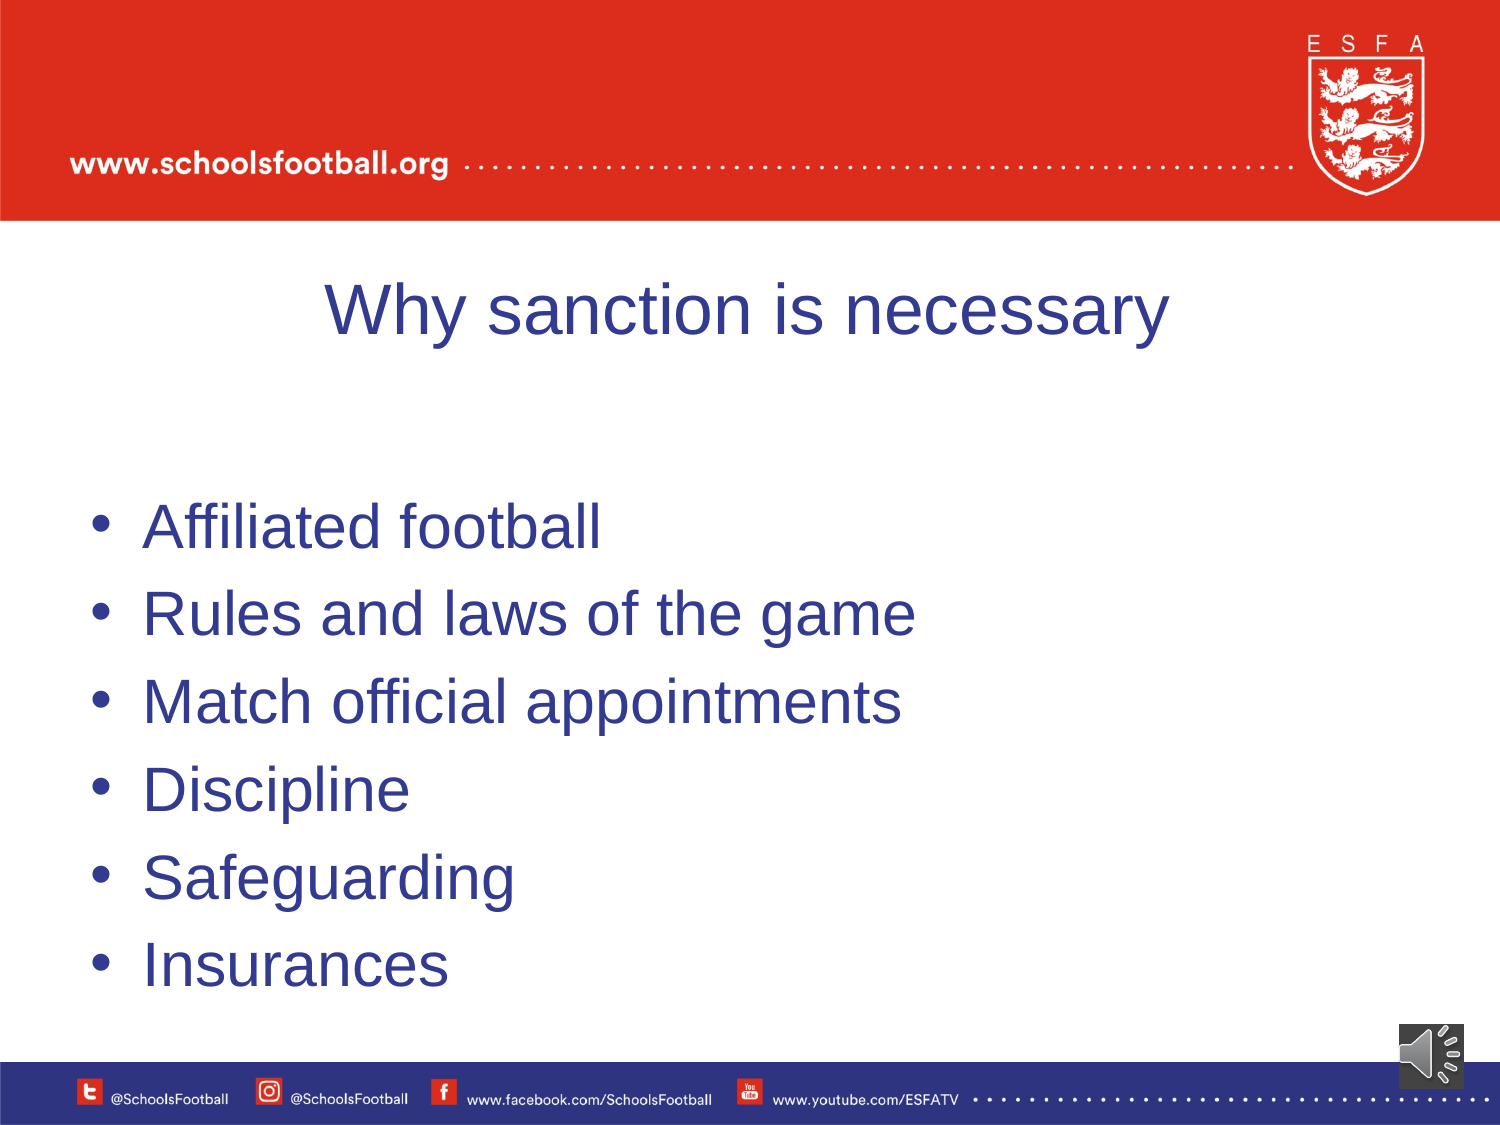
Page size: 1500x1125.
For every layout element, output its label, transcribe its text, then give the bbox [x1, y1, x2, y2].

list Affiliated football Rules and laws of the game Match official appointments Discipline Safeguarding Insurances [75, 477, 1425, 1011]
title Why sanction is necessary [72, 255, 1423, 443]
picture [0, 1022, 1500, 1125]
picture [0, 0, 1500, 221]
